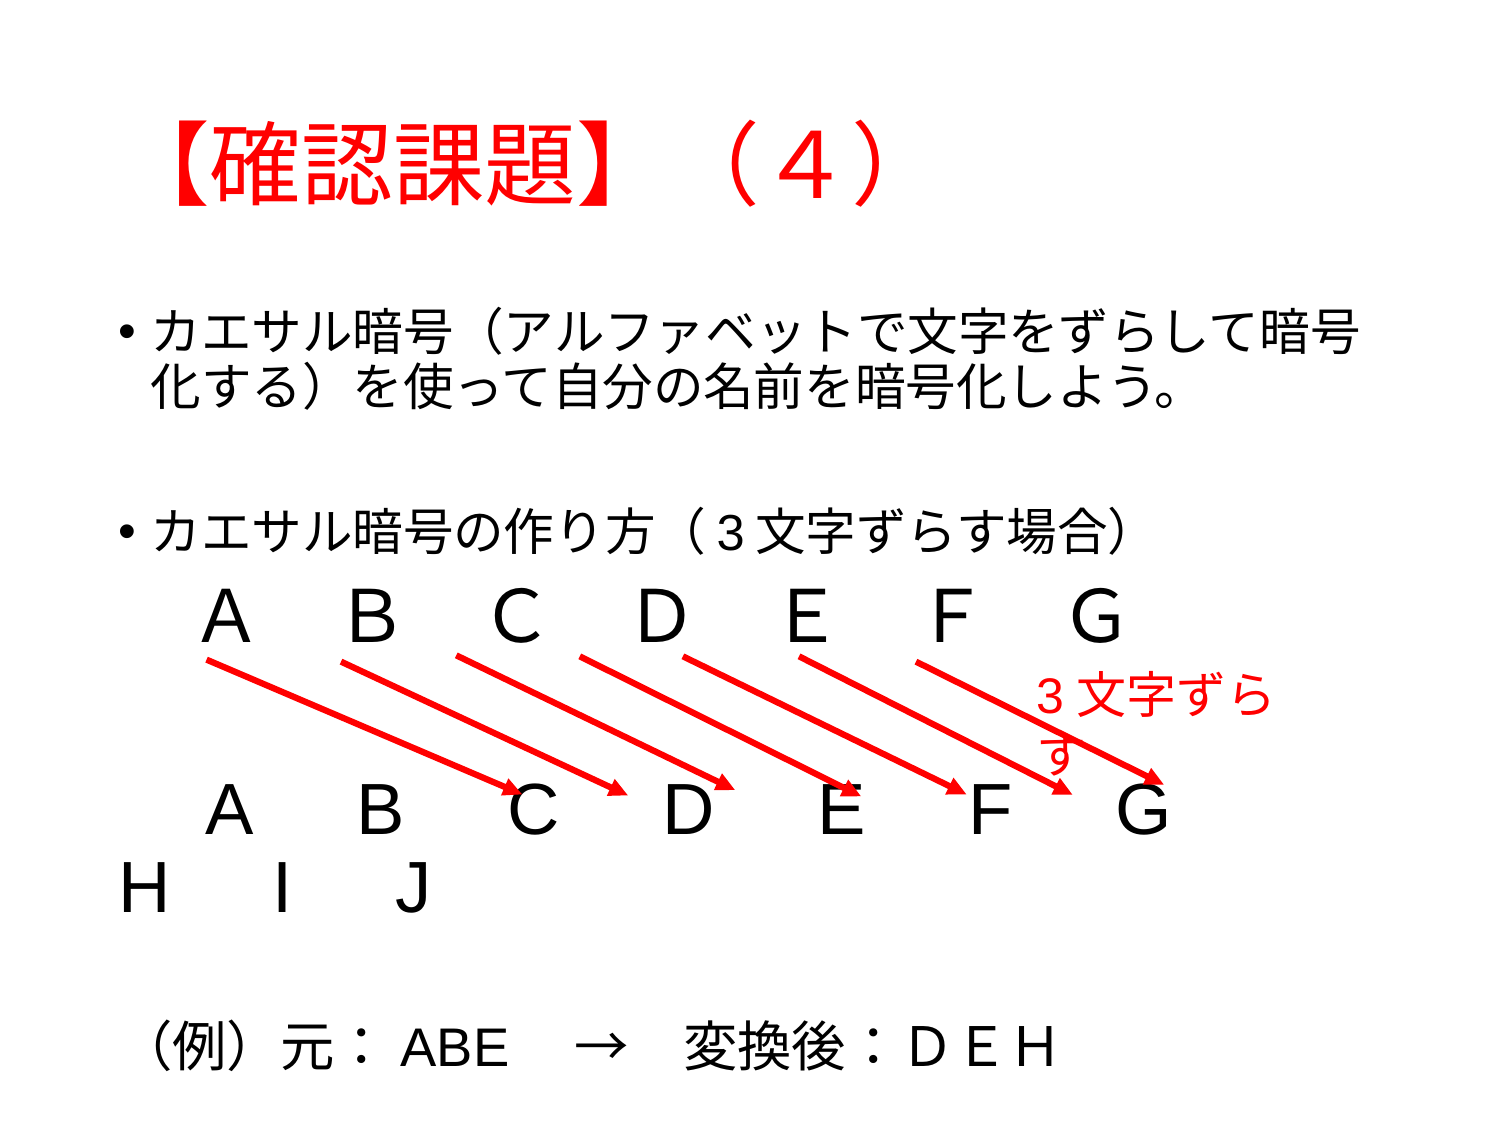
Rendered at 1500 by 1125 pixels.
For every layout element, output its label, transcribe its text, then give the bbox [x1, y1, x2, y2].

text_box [916, 661, 1164, 785]
text_box 3文字ずらす [1073, 656, 1319, 792]
title 【確認課題】（４） [103, 59, 1397, 278]
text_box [798, 656, 1073, 795]
list カエサル暗号（アルファベットで文字をずらして暗号化する）を使って自分の名前を暗号化しよう。 カエサル暗号の作り方（3文字ずらす場合） Ａ Ｂ Ｃ Ｄ Ｅ Ｆ Ｇ A B C D E F G H I J （例）元：ABE → 変換後：ＤＥＨ [103, 299, 1397, 1091]
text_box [456, 655, 735, 790]
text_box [579, 656, 861, 797]
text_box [206, 659, 456, 795]
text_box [341, 661, 579, 796]
